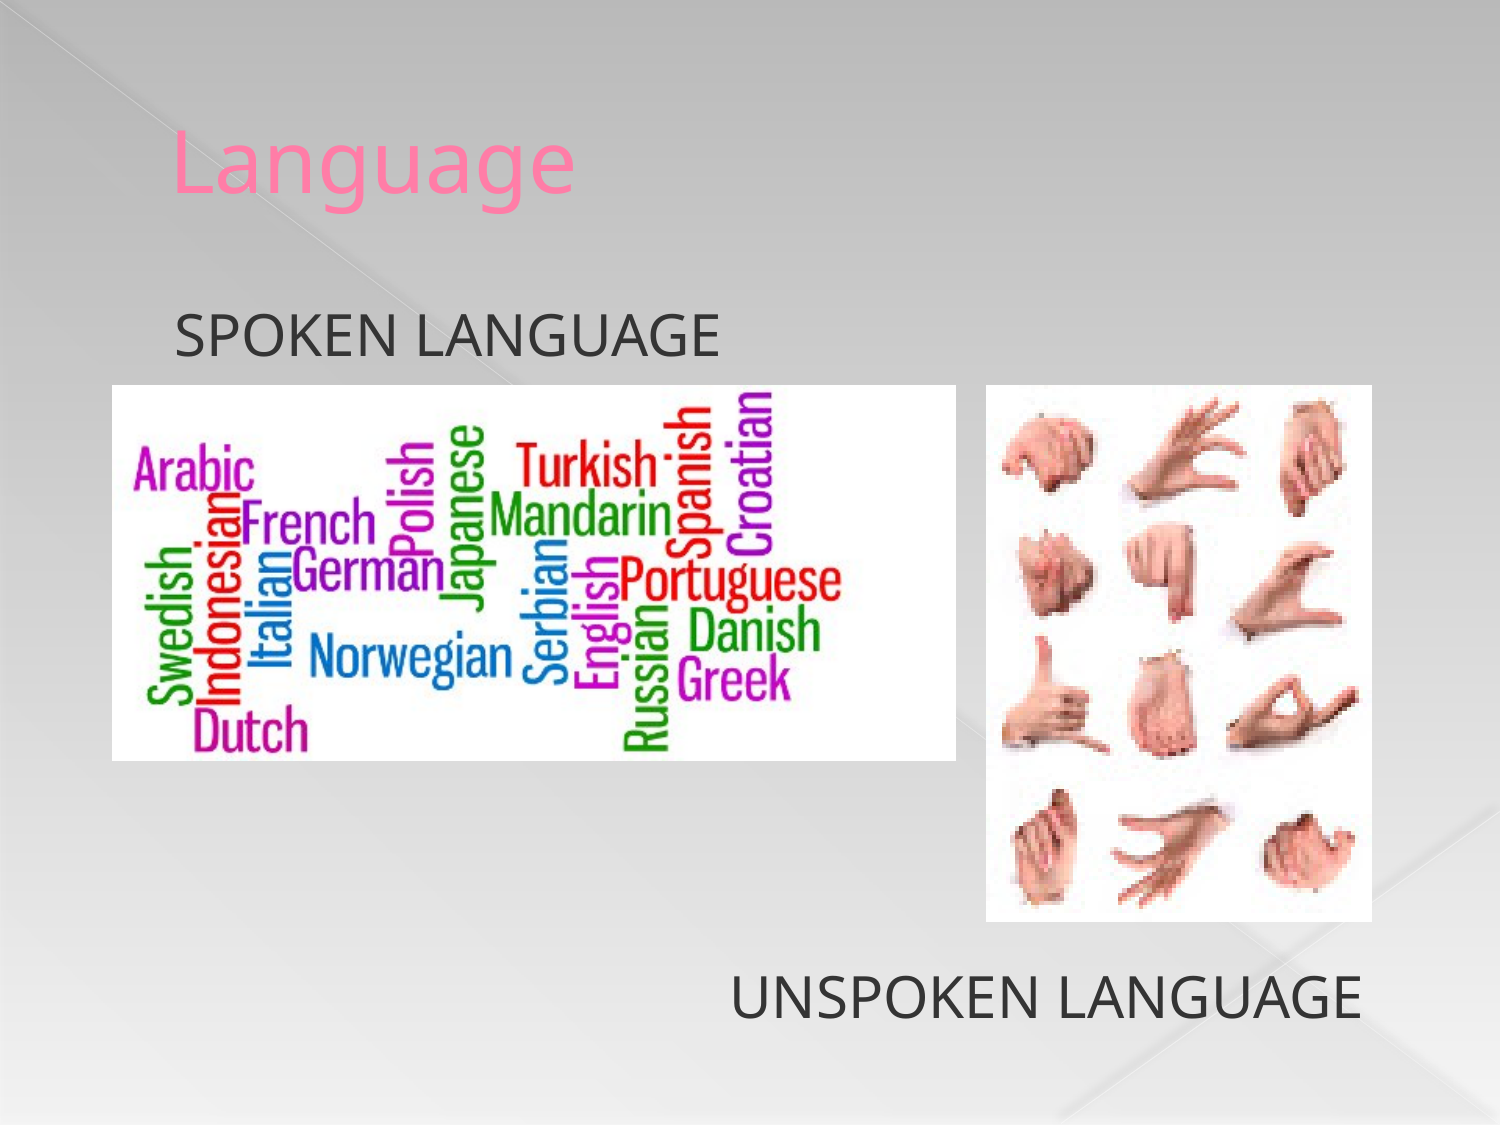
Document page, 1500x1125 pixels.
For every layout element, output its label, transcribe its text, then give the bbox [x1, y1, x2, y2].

picture [985, 385, 1373, 922]
title Language [75, 43, 1425, 274]
picture [111, 385, 957, 761]
text_box SPOKEN LANGUAGE [159, 290, 904, 372]
text_box [13, 0, 951, 219]
text_box UNSPOKEN LANGUAGE [714, 952, 1459, 1038]
